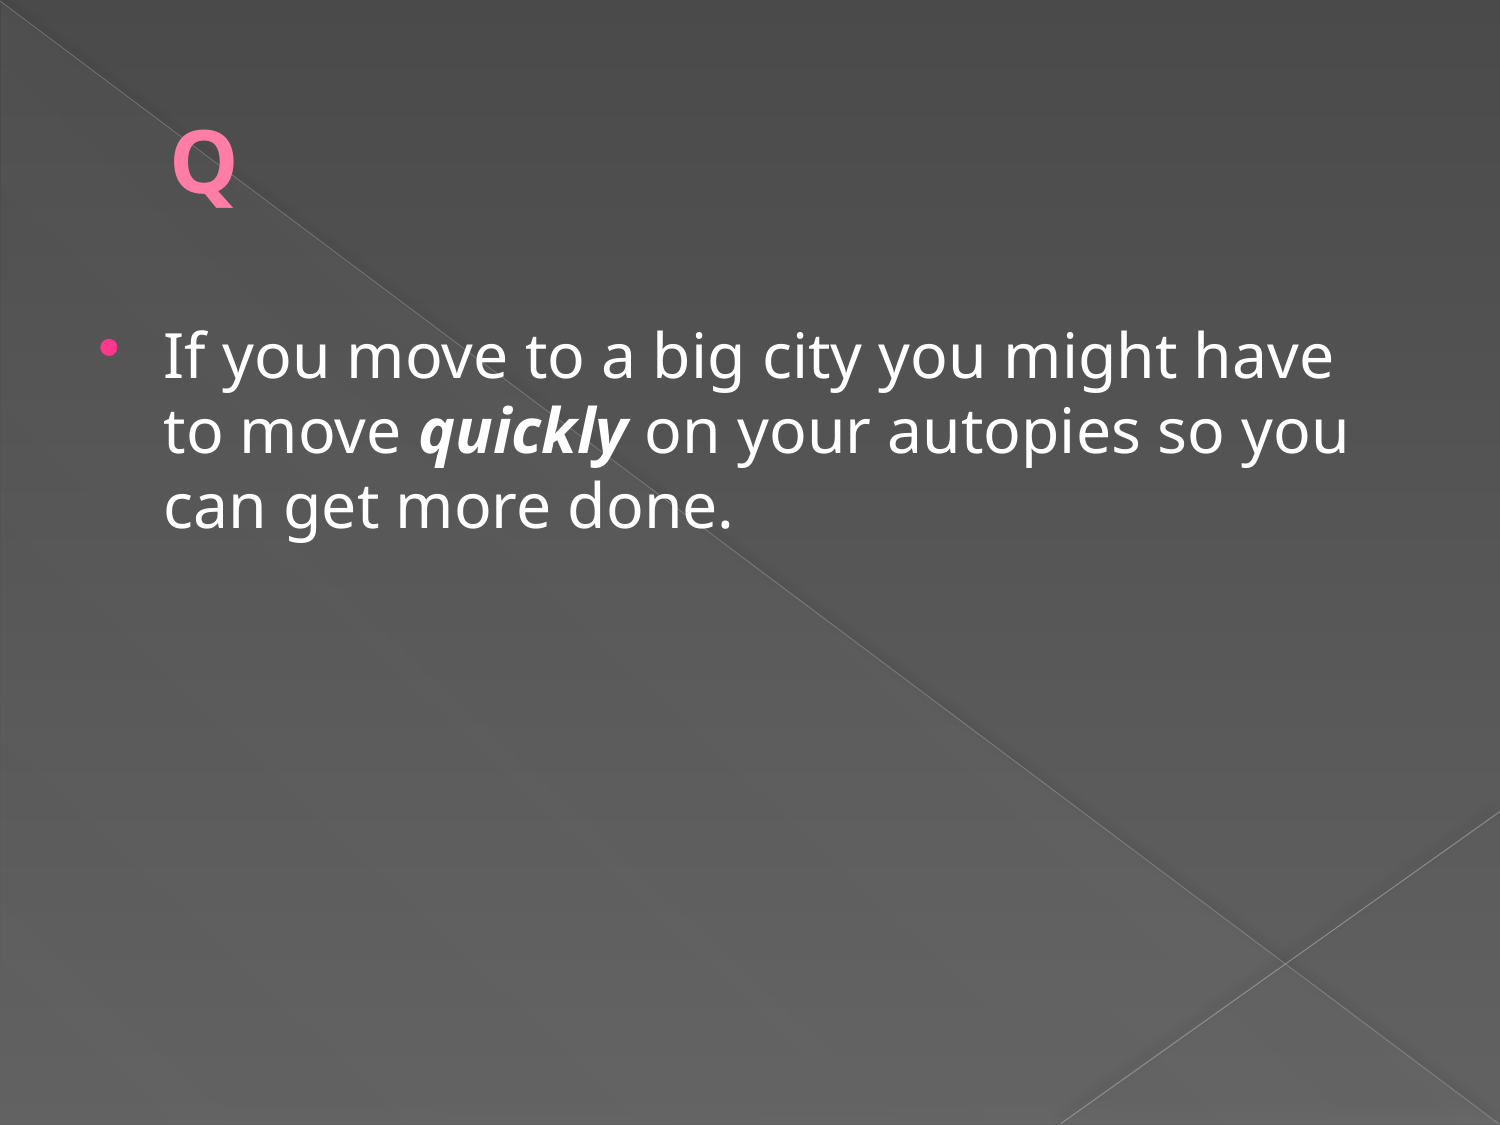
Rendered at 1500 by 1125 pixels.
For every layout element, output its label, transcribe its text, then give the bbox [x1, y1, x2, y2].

list If you move to a big city you might have to move quickly on your autopies so you can get more done. [74, 308, 1426, 1060]
title Q [75, 43, 1425, 274]
